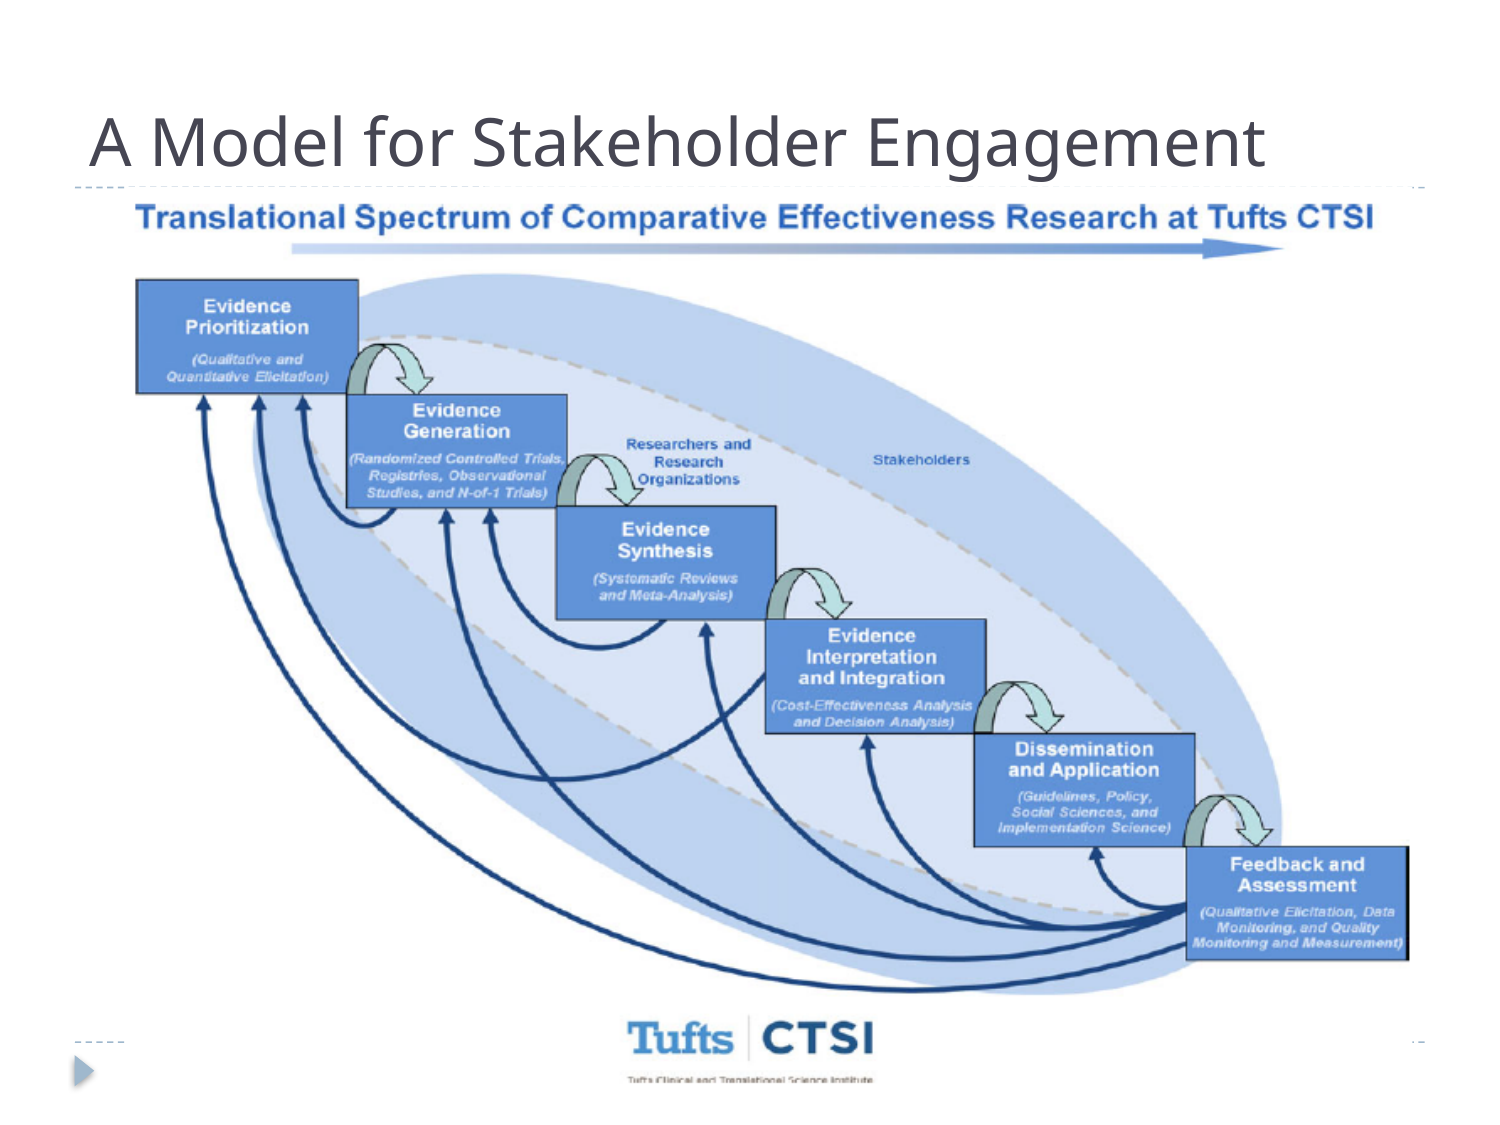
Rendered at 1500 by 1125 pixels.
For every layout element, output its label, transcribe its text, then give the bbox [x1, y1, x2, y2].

title A Model for Stakeholder Engagement [75, 24, 1425, 188]
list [124, 187, 1413, 1101]
